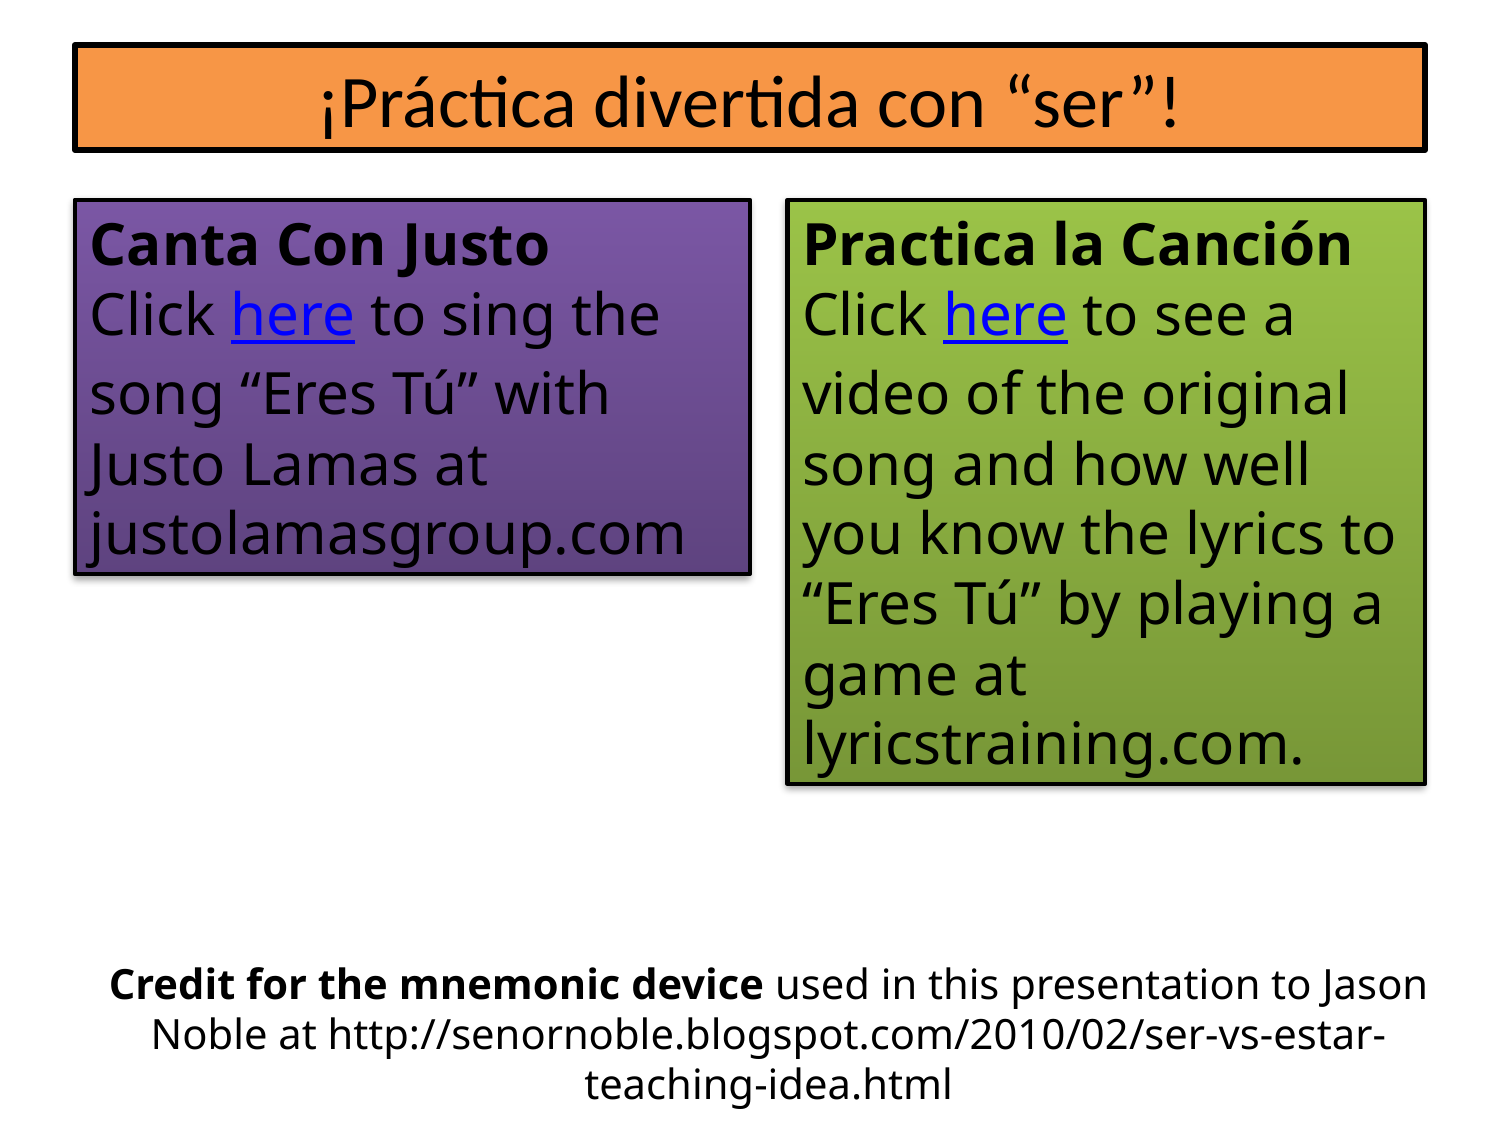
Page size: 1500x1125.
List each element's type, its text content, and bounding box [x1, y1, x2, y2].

text_box Canta Con Justo Click here to sing the song “Eres Tú” with Justo Lamas at justolamasgroup.com [74, 199, 750, 574]
footer Credit for the mnemonic device used in this presentation to Jason Noble at http://senornoble.blogspot.com/2010/02/ser-vs-estar-teaching-idea.html [75, 987, 1463, 1078]
text_box Practica la Canción Click here to see a video of the original song and how well you know the lyrics to “Eres Tú” by playing a game at lyricstraining.com. [787, 200, 1425, 784]
title ¡Práctica divertida con “ser”! [75, 45, 1425, 150]
